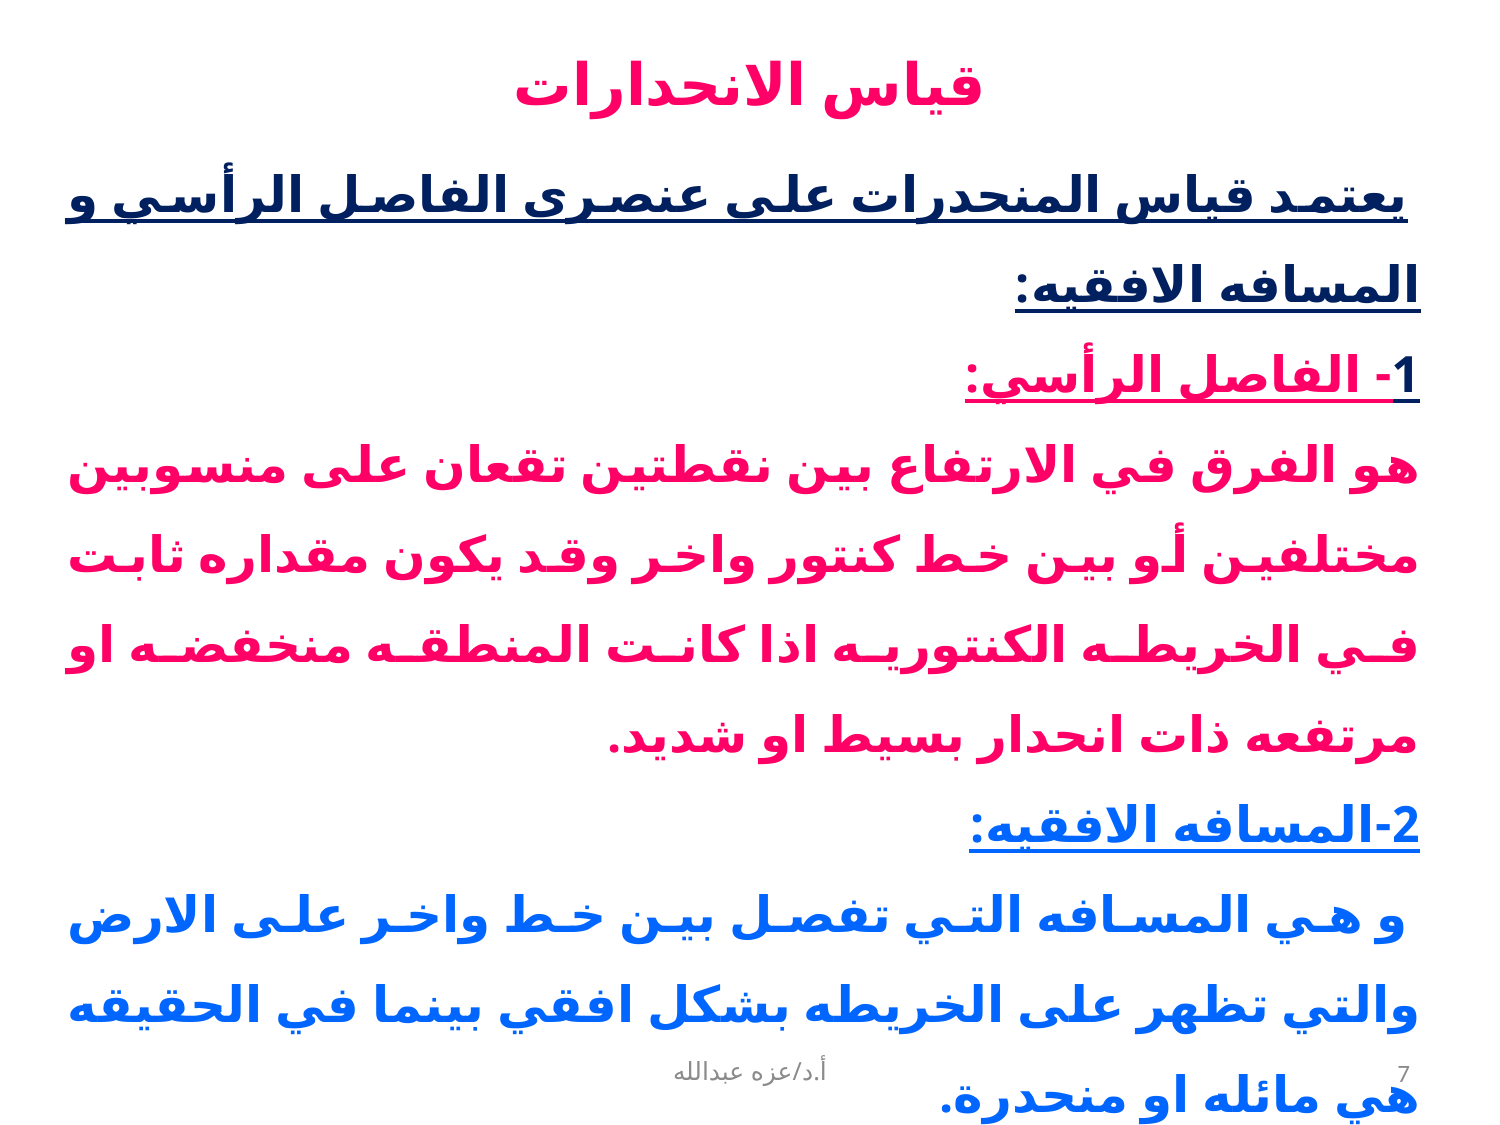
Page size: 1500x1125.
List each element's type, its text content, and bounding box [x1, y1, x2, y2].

text_box قياس الانحدارات [499, 39, 1001, 125]
text_box يعتمد قياس المنحدرات على عنصرى الفاصل الرأسي و المسافه الافقيه: 1- الفاصل الرأسي: هو الفرق في الارتفاع بين نقطتين تقعان على منسوبين مختلفين أو بين خط كنتور واخر وقد يكون مقداره ثابت في الخريطه الكنتوريه اذا كانت المنطقه منخفضه او مرتفعه ذات انحدار بسيط او شديد. 2-المسافه الافقيه: و هي المسافه التي تفصل بين خط واخر على الارض والتي تظهر على الخريطه بشكل افقي بينما في الحقيقه هي مائله او منحدرة. تتباين المسافه من مكان لاخر حسب شده الانحدار اذ تكون قصيره في الانحدارات الشديده وطويله في الانحدارات البطيئه. [53, 125, 1436, 1125]
